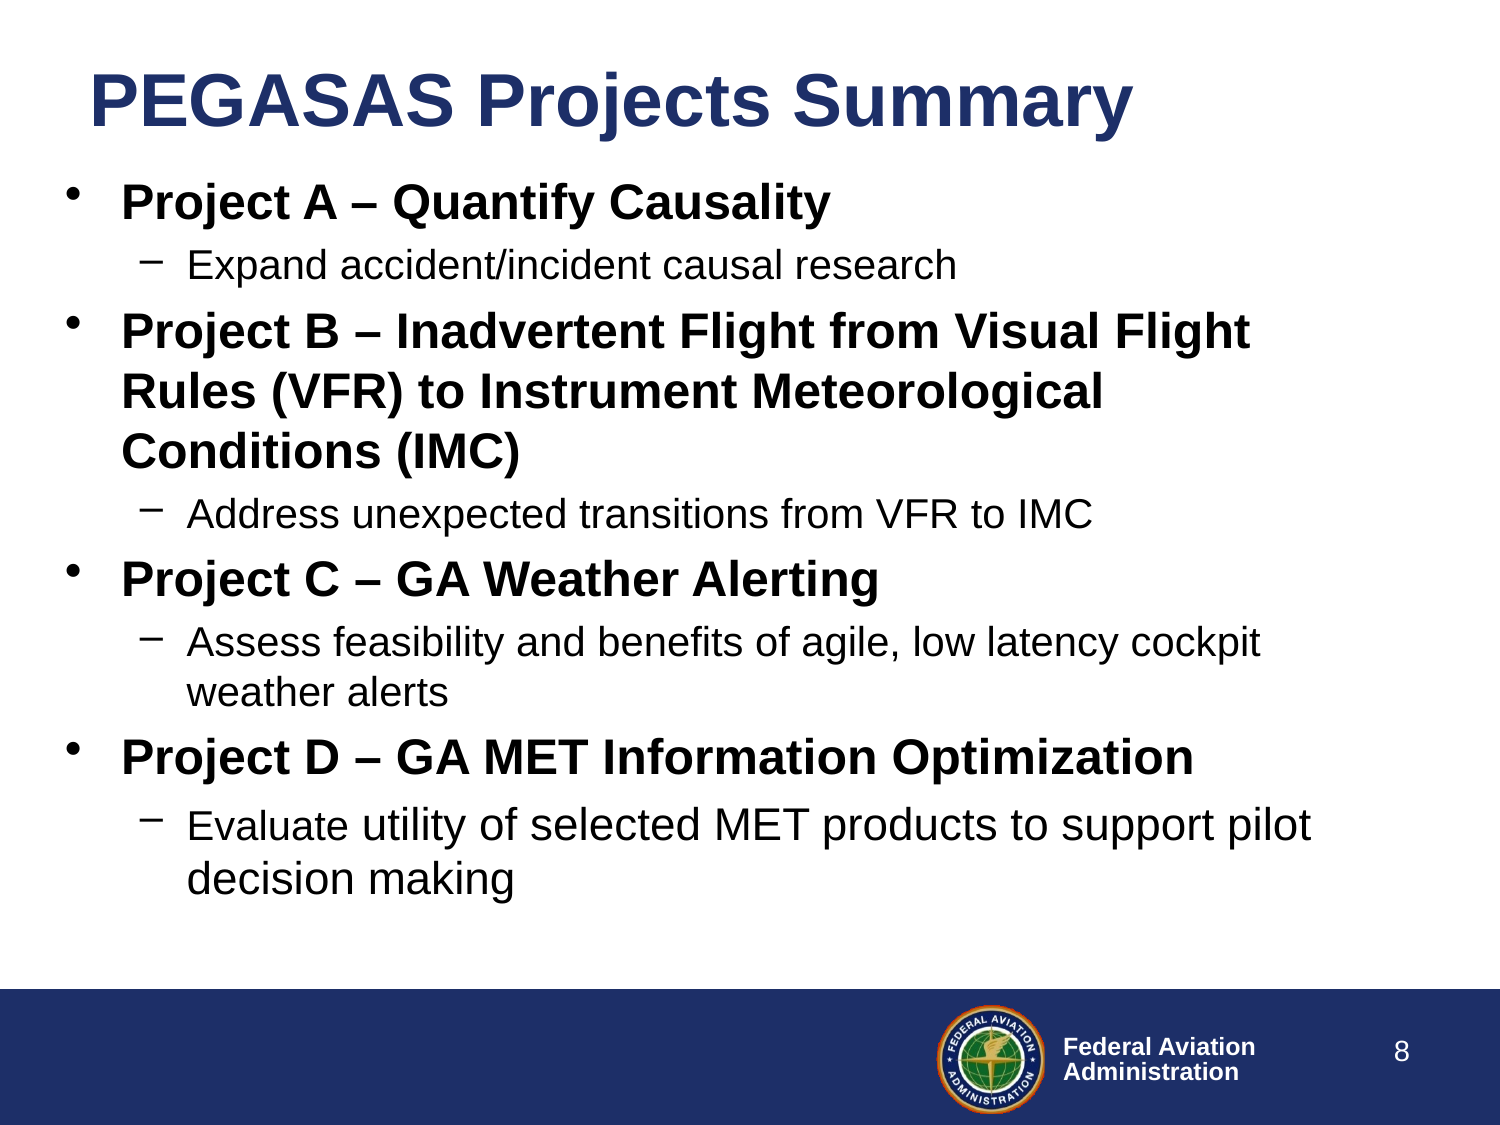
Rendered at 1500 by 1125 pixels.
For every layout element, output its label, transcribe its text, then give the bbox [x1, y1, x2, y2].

title PEGASAS Projects Summary [73, 46, 1465, 147]
slide_number 8 [1074, 1024, 1426, 1103]
list Project A – Quantify Causality Expand accident/incident causal research Project B – Inadvertent Flight from Visual Flight Rules (VFR) to Instrument Meteorological Conditions (IMC) Address unexpected transitions from VFR to IMC Project C – GA Weather Alerting Assess feasibility and benefits of agile, low latency cockpit weather alerts Project D – GA MET Information Optimization Evaluate utility of selected MET products to support pilot decision making [49, 162, 1371, 884]
picture [936, 1004, 1045, 1114]
